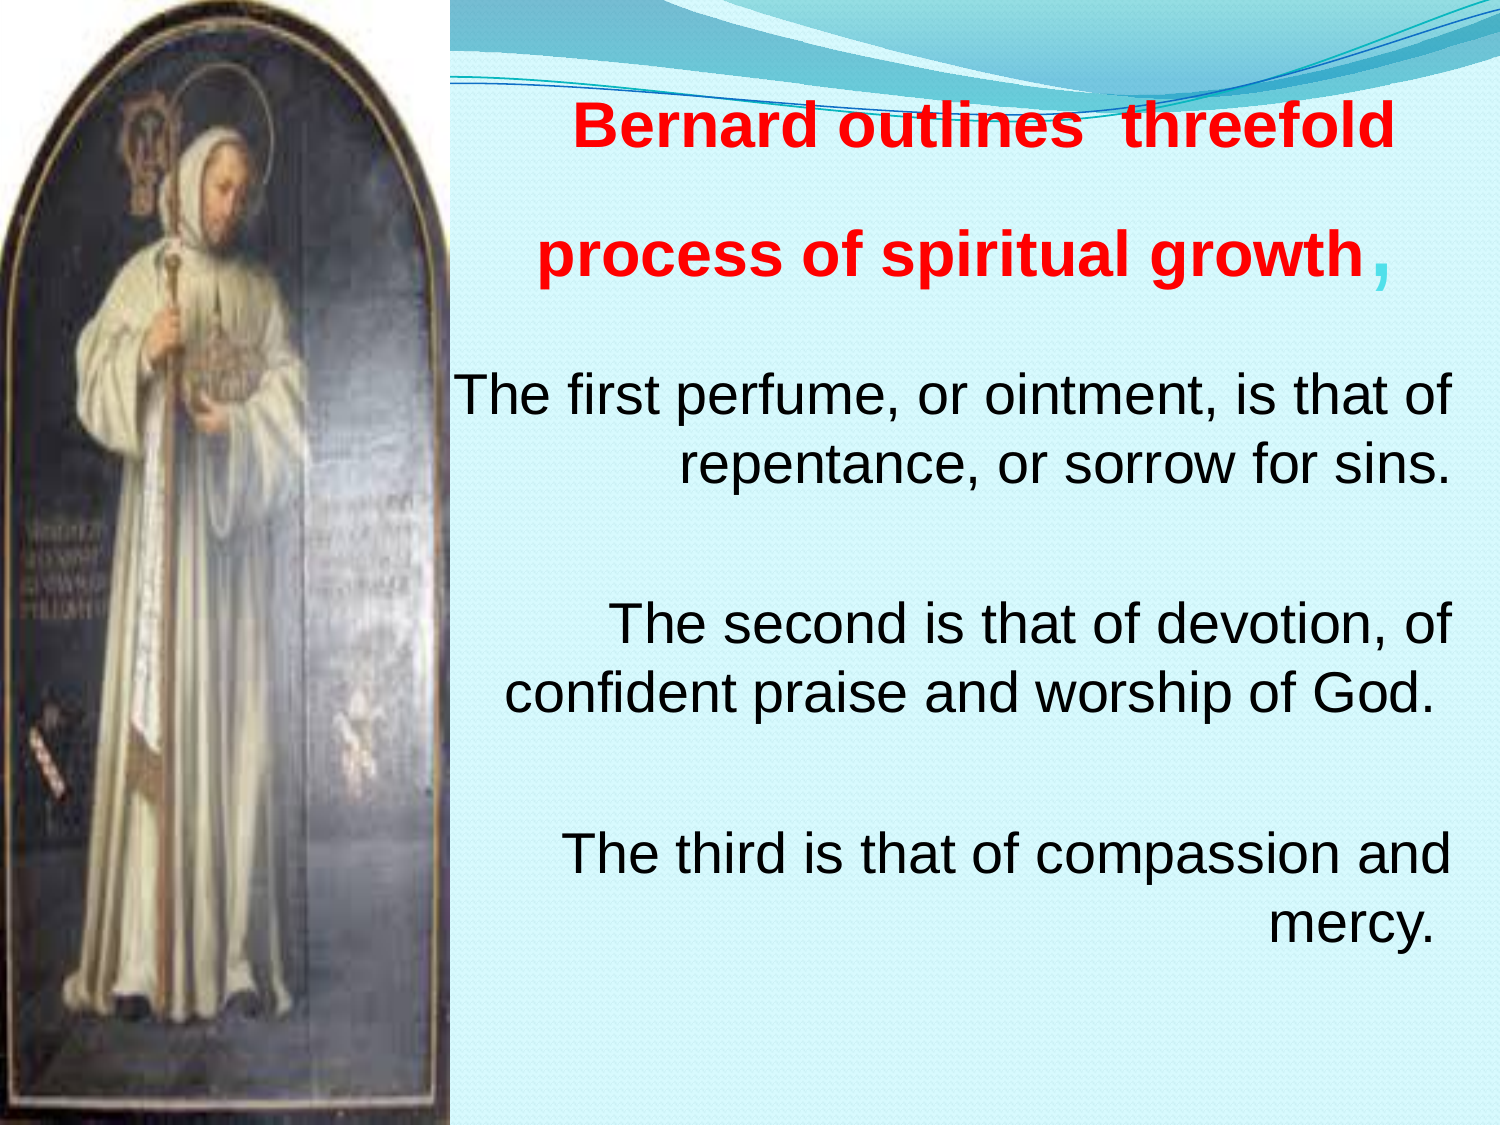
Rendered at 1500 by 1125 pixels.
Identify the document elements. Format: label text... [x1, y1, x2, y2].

title Bernard outlines threefold process of spiritual growth, [462, 62, 1401, 300]
subtitle The first perfume, or ointment, is that of repentance, or sorrow for sins. The second is that of devotion, of confident praise and worship of God. The third is that of compassion and mercy. [457, 350, 1463, 963]
picture [0, 0, 451, 1125]
